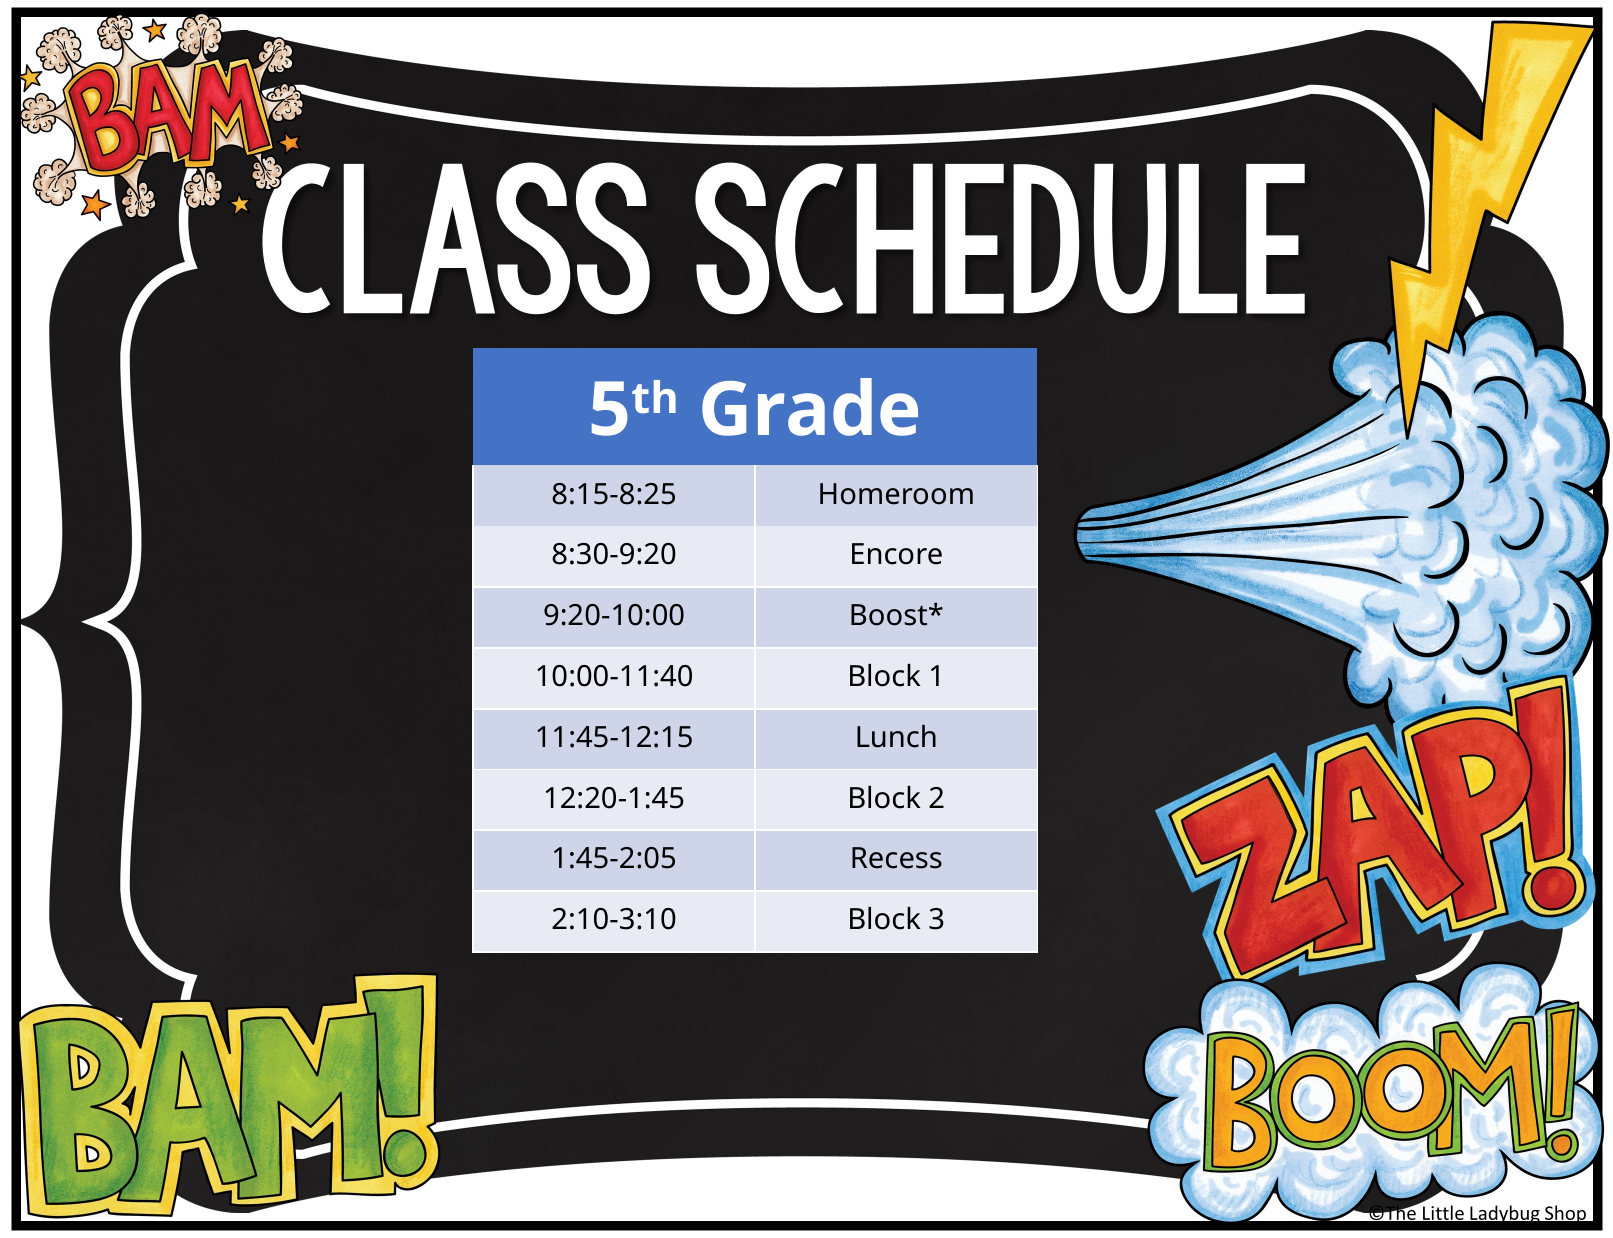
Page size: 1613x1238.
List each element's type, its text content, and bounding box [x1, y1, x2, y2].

table_cell 8:30-9:20 [474, 526, 754, 586]
table_cell 11:45-12:15 [474, 710, 754, 769]
table_cell Lunch [756, 710, 1037, 769]
table_cell Boost* [756, 588, 1037, 647]
table_cell 1:45-2:05 [474, 831, 754, 890]
table_cell 10:00-11:40 [474, 649, 754, 708]
picture [0, 0, 1613, 1238]
table_cell 2:10-3:10 [474, 892, 754, 951]
table_cell 8:15-8:25 [474, 465, 754, 526]
table_cell Homeroom [756, 465, 1037, 526]
table_cell Block 2 [756, 770, 1037, 829]
table_cell 9:20-10:00 [474, 588, 754, 647]
table_cell Encore [756, 526, 1037, 586]
table_cell Recess [756, 831, 1037, 890]
table_cell Block 3 [756, 892, 1037, 951]
table_cell Block 1 [756, 649, 1037, 708]
table_cell 12:20-1:45 [474, 770, 754, 829]
table_header 5th Grade [473, 348, 1037, 465]
